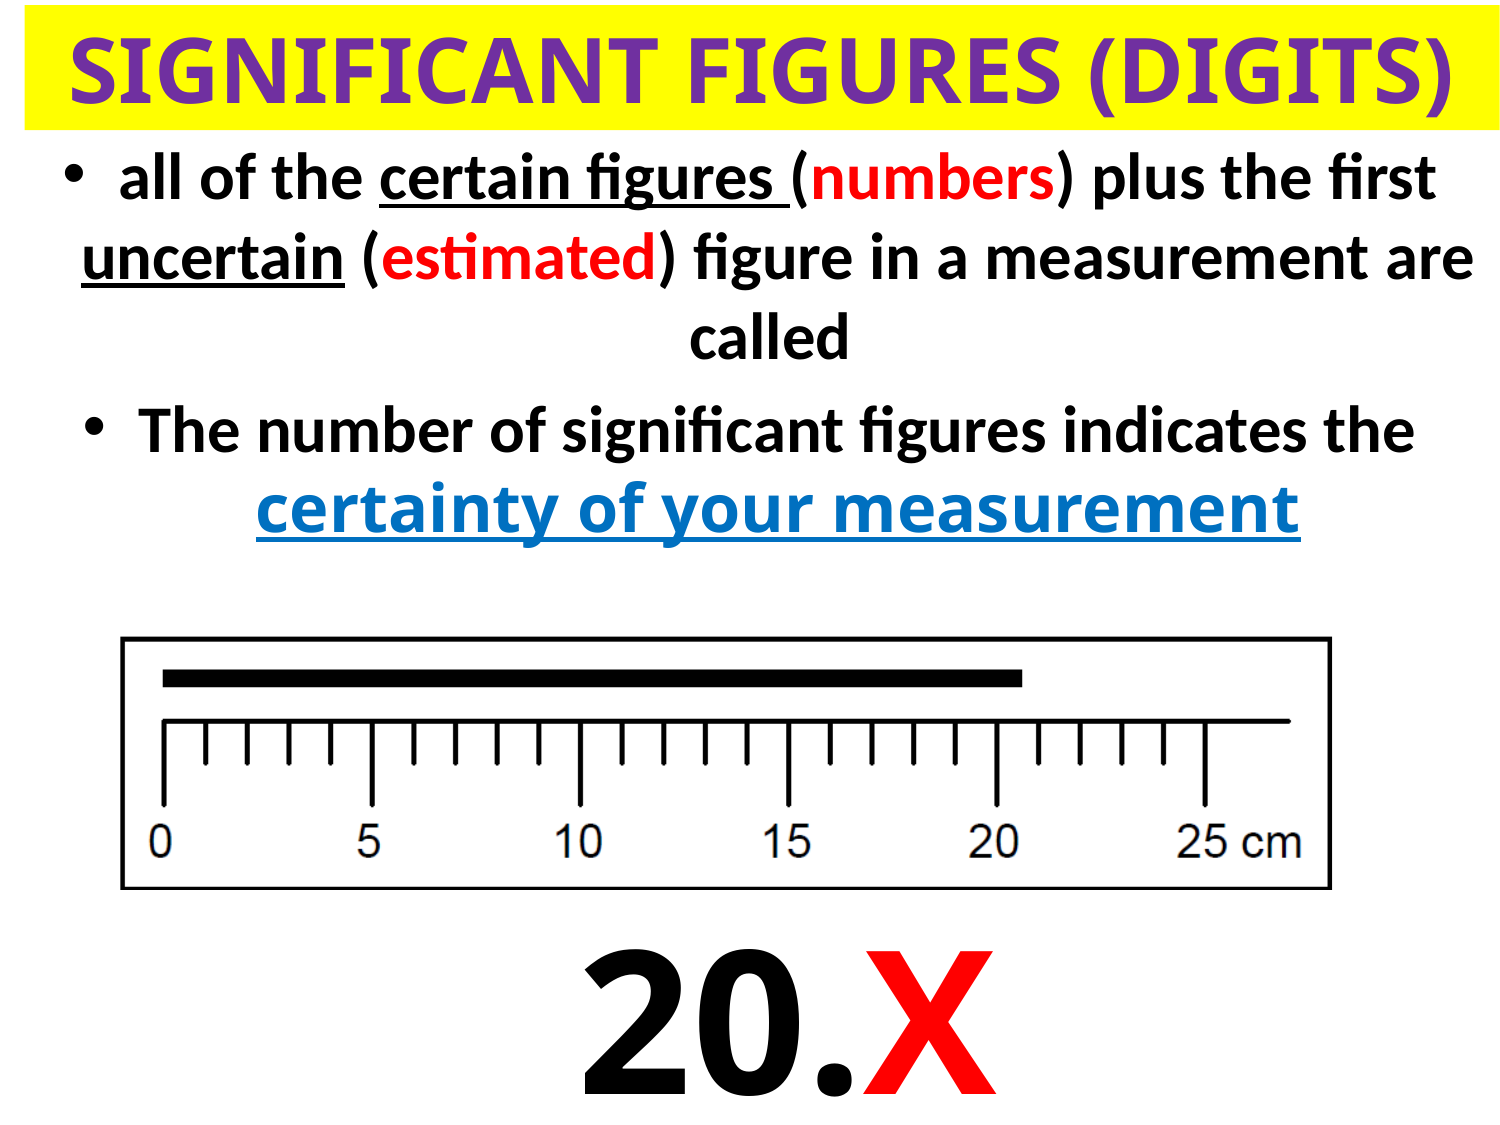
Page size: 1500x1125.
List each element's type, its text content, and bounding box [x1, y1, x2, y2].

text_box 20.X [445, 899, 1130, 1109]
title SIGNIFICANT FIGURES (DIGITS) [24, 5, 1500, 125]
list all of the certain figures (numbers) plus the first uncertain (estimated) figure in a measurement are called The number of significant figures indicates the certainty of your measurement [0, 125, 1500, 725]
picture [120, 632, 1333, 891]
